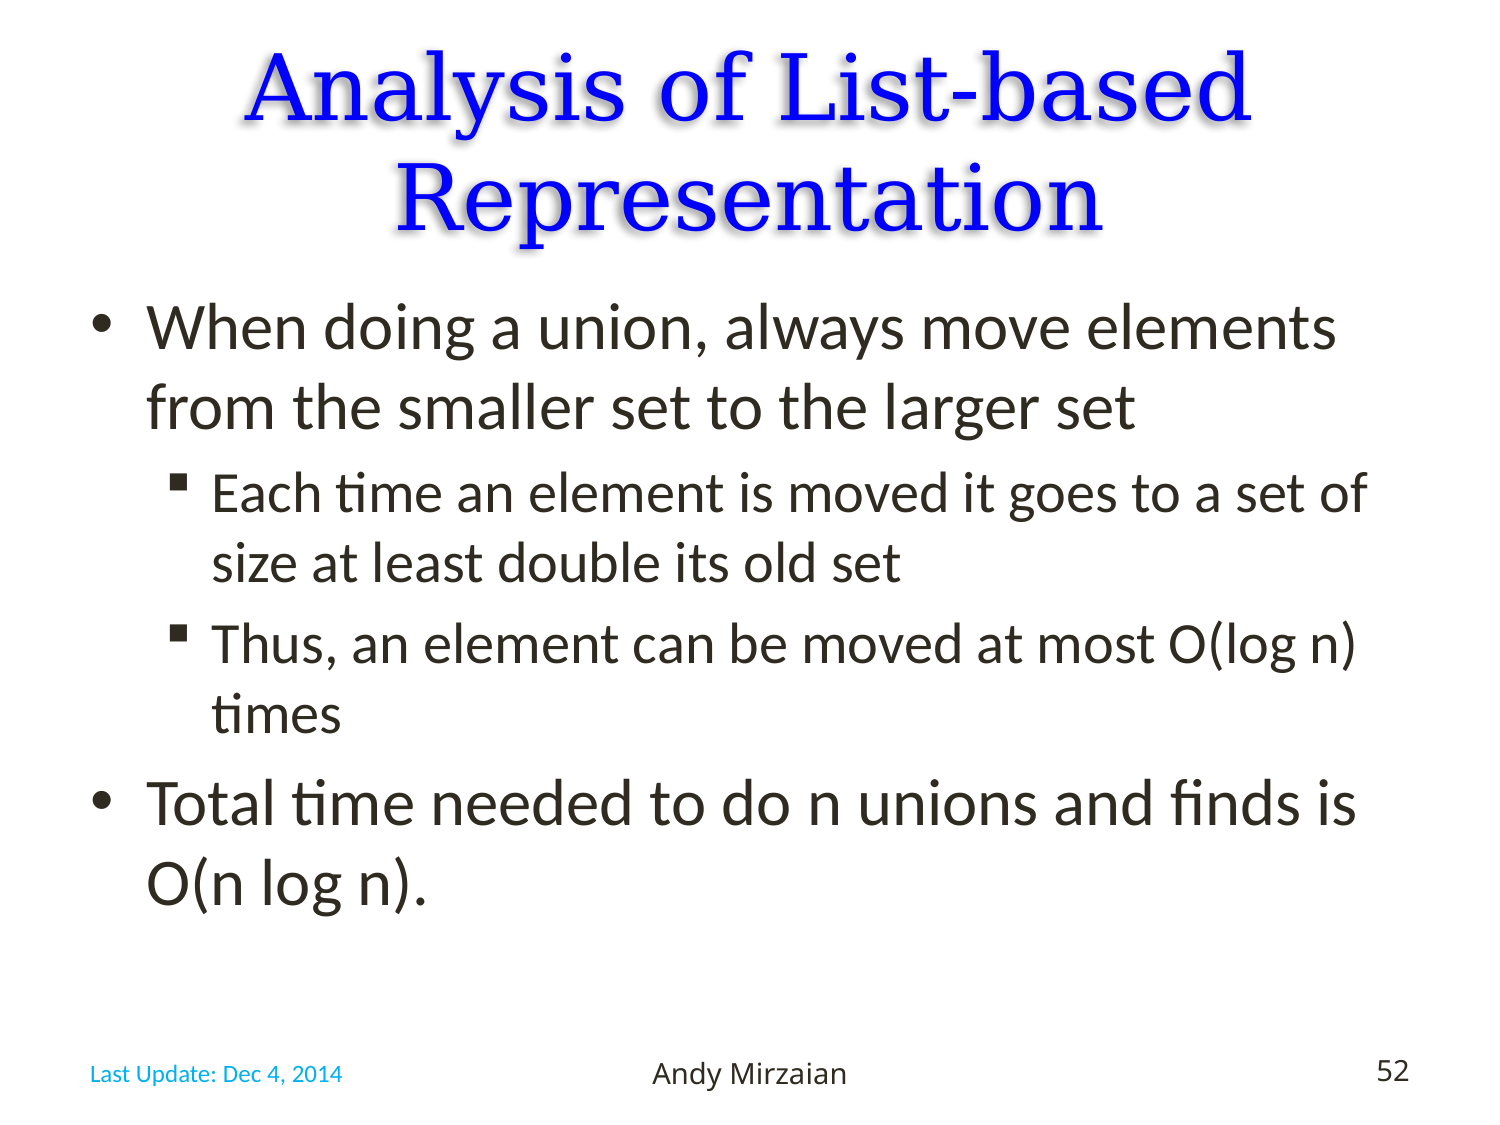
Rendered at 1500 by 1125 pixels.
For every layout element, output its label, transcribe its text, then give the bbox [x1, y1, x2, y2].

footer Andy Mirzaian [512, 1042, 988, 1103]
title Analysis of List-based Representation [75, 45, 1425, 233]
slide_number 52 [1074, 1042, 1425, 1103]
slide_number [75, 1042, 425, 1103]
list When doing a union, always move elements from the smaller set to the larger set Each time an element is moved it goes to a set of size at least double its old set Thus, an element can be moved at most O(log n) times Total time needed to do n unions and finds is O(n log n). [75, 275, 1413, 988]
